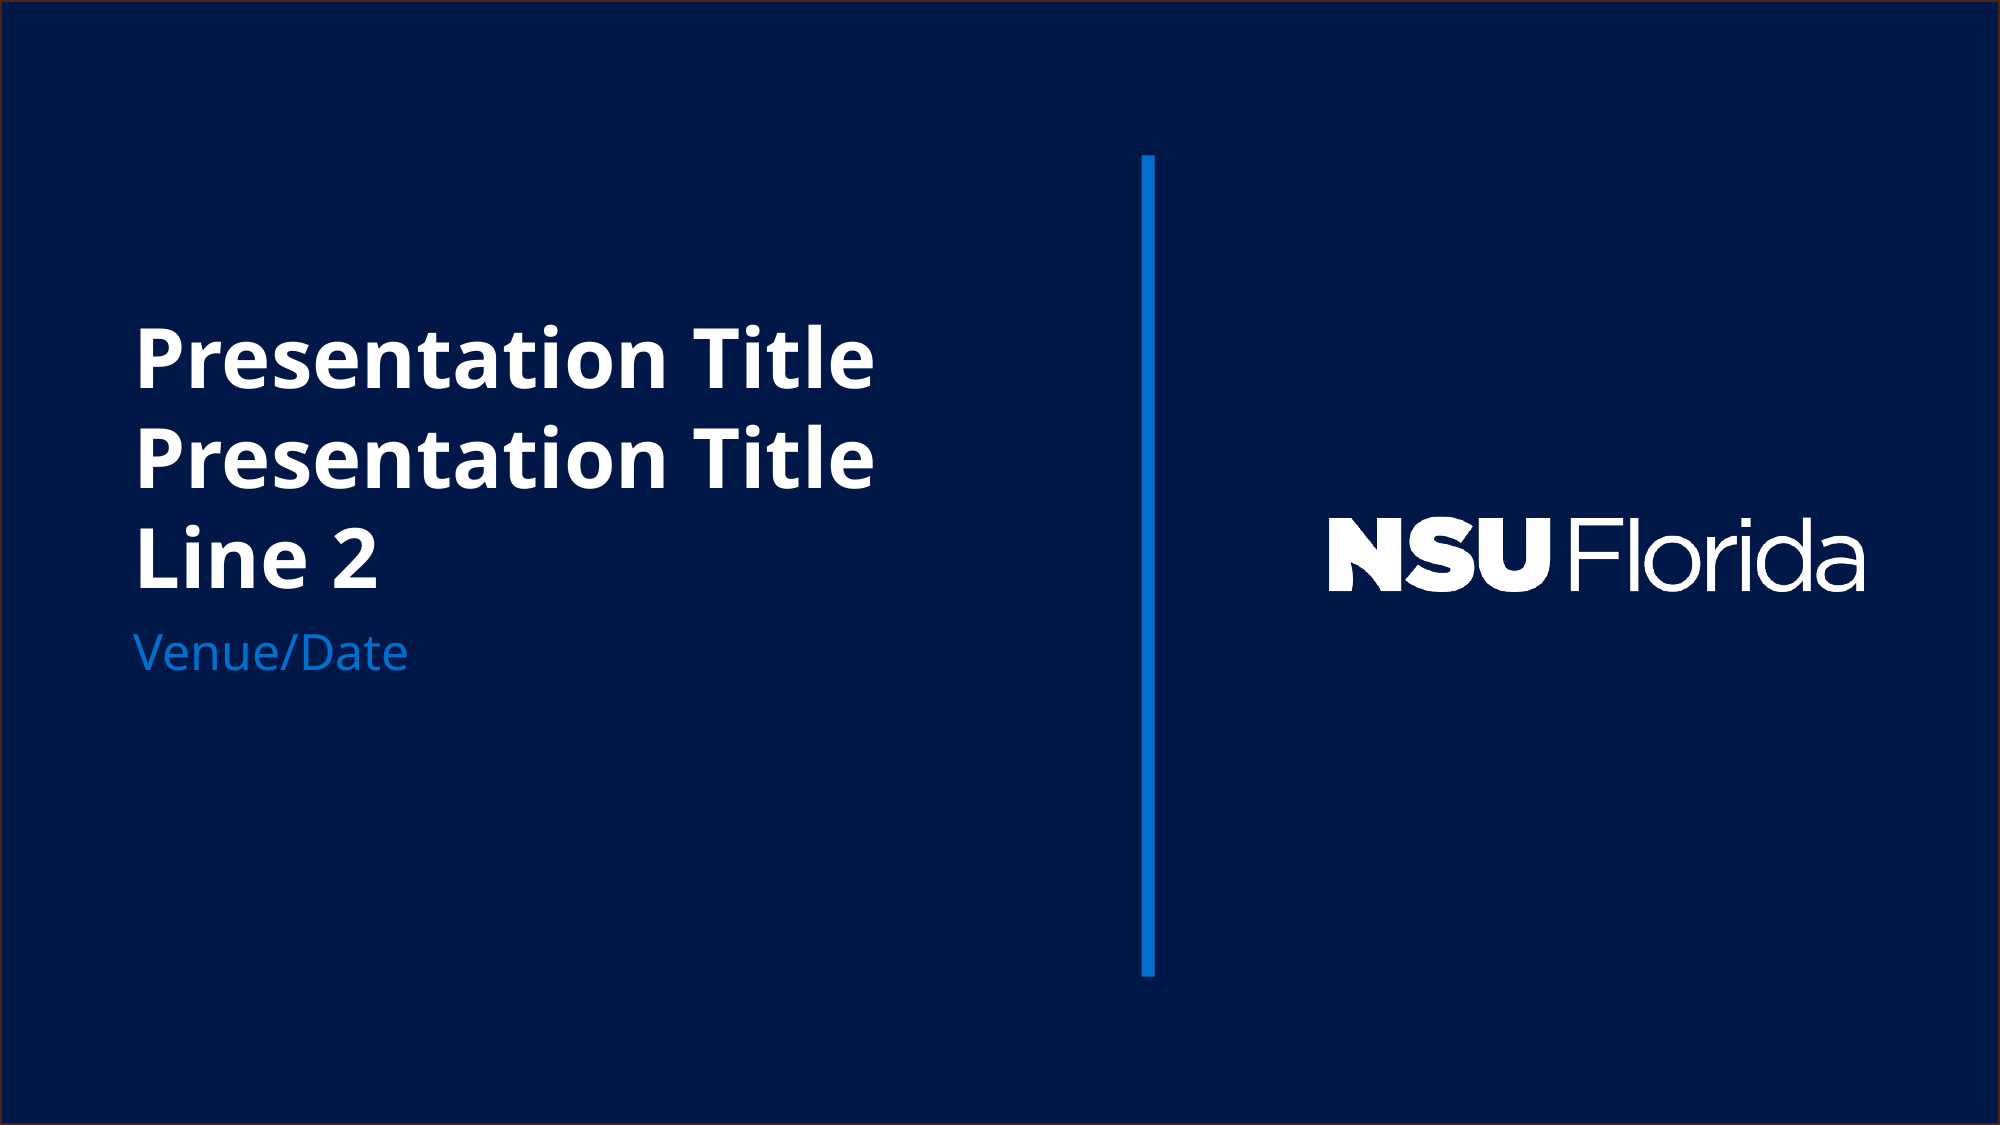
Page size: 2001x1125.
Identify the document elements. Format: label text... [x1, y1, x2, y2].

text_box Presentation Title Presentation Title Line 2 [118, 298, 1081, 613]
text_box [0, 0, 2000, 1125]
text_box [1140, 154, 1156, 978]
text_box Venue/Date [118, 613, 1081, 688]
picture [1314, 502, 1877, 608]
